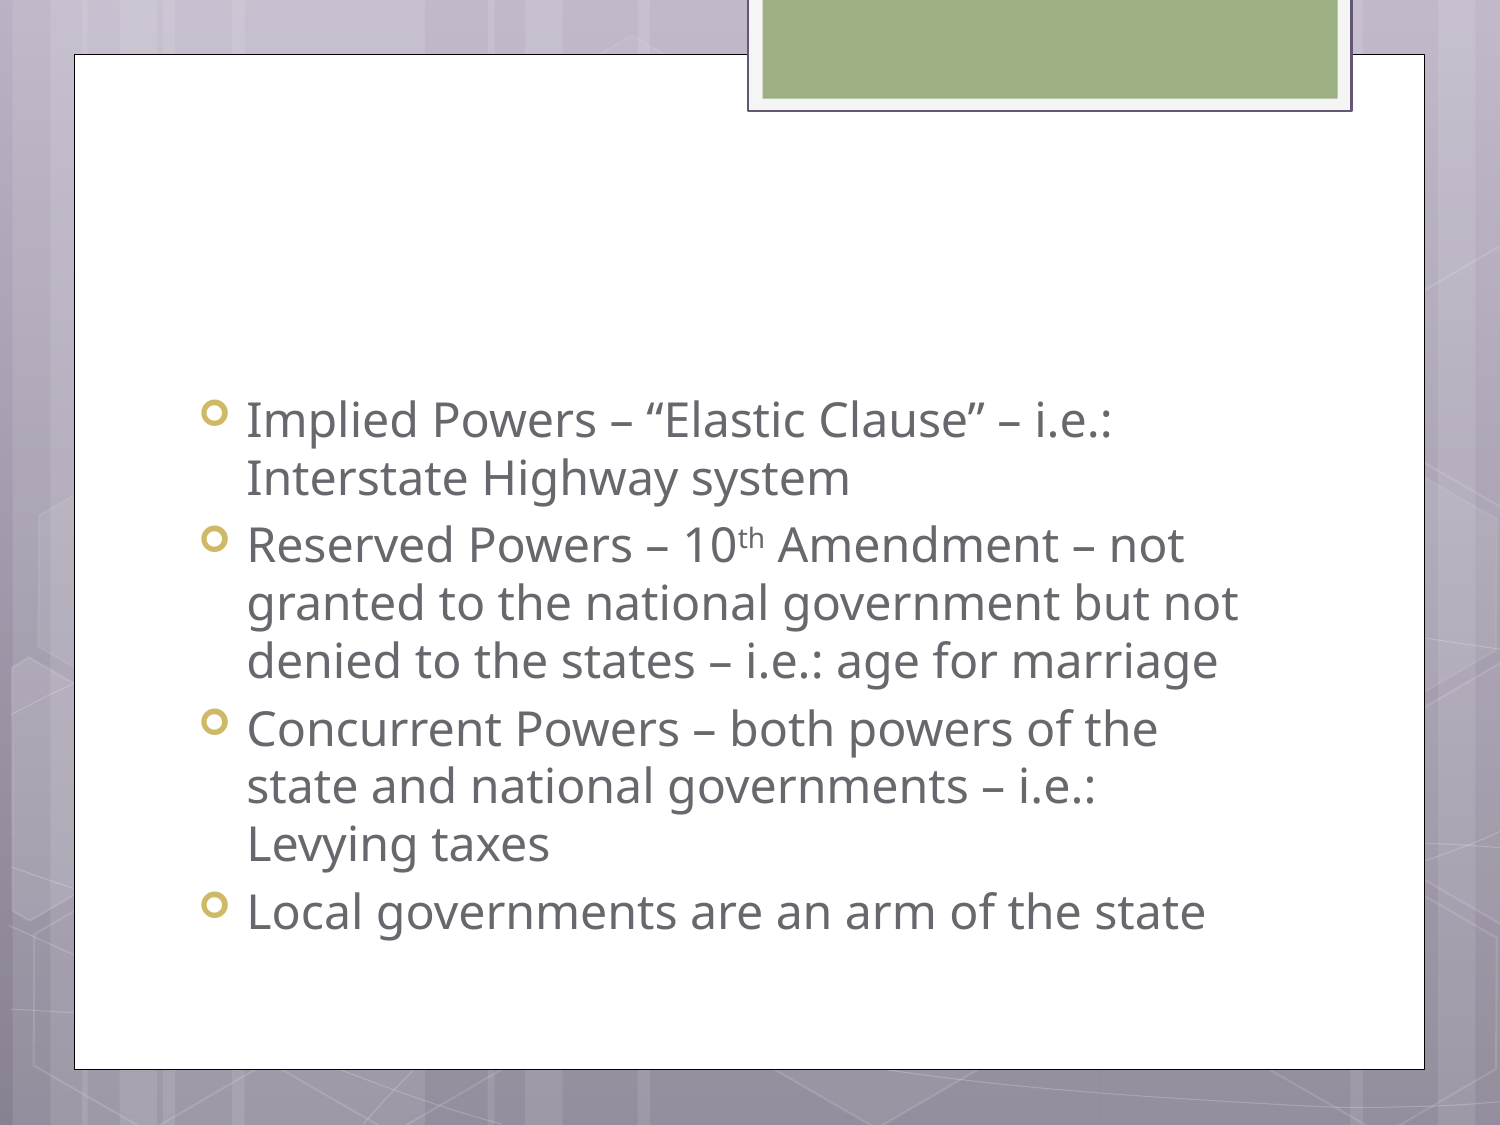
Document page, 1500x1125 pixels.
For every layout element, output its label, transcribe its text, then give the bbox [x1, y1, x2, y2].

list Implied Powers – “Elastic Clause” – i.e.: Interstate Highway system Reserved Powers – 10th Amendment – not granted to the national government but not denied to the states – i.e.: age for marriage Concurrent Powers – both powers of the state and national governments – i.e.: Levying taxes Local governments are an arm of the state [171, 381, 1283, 957]
